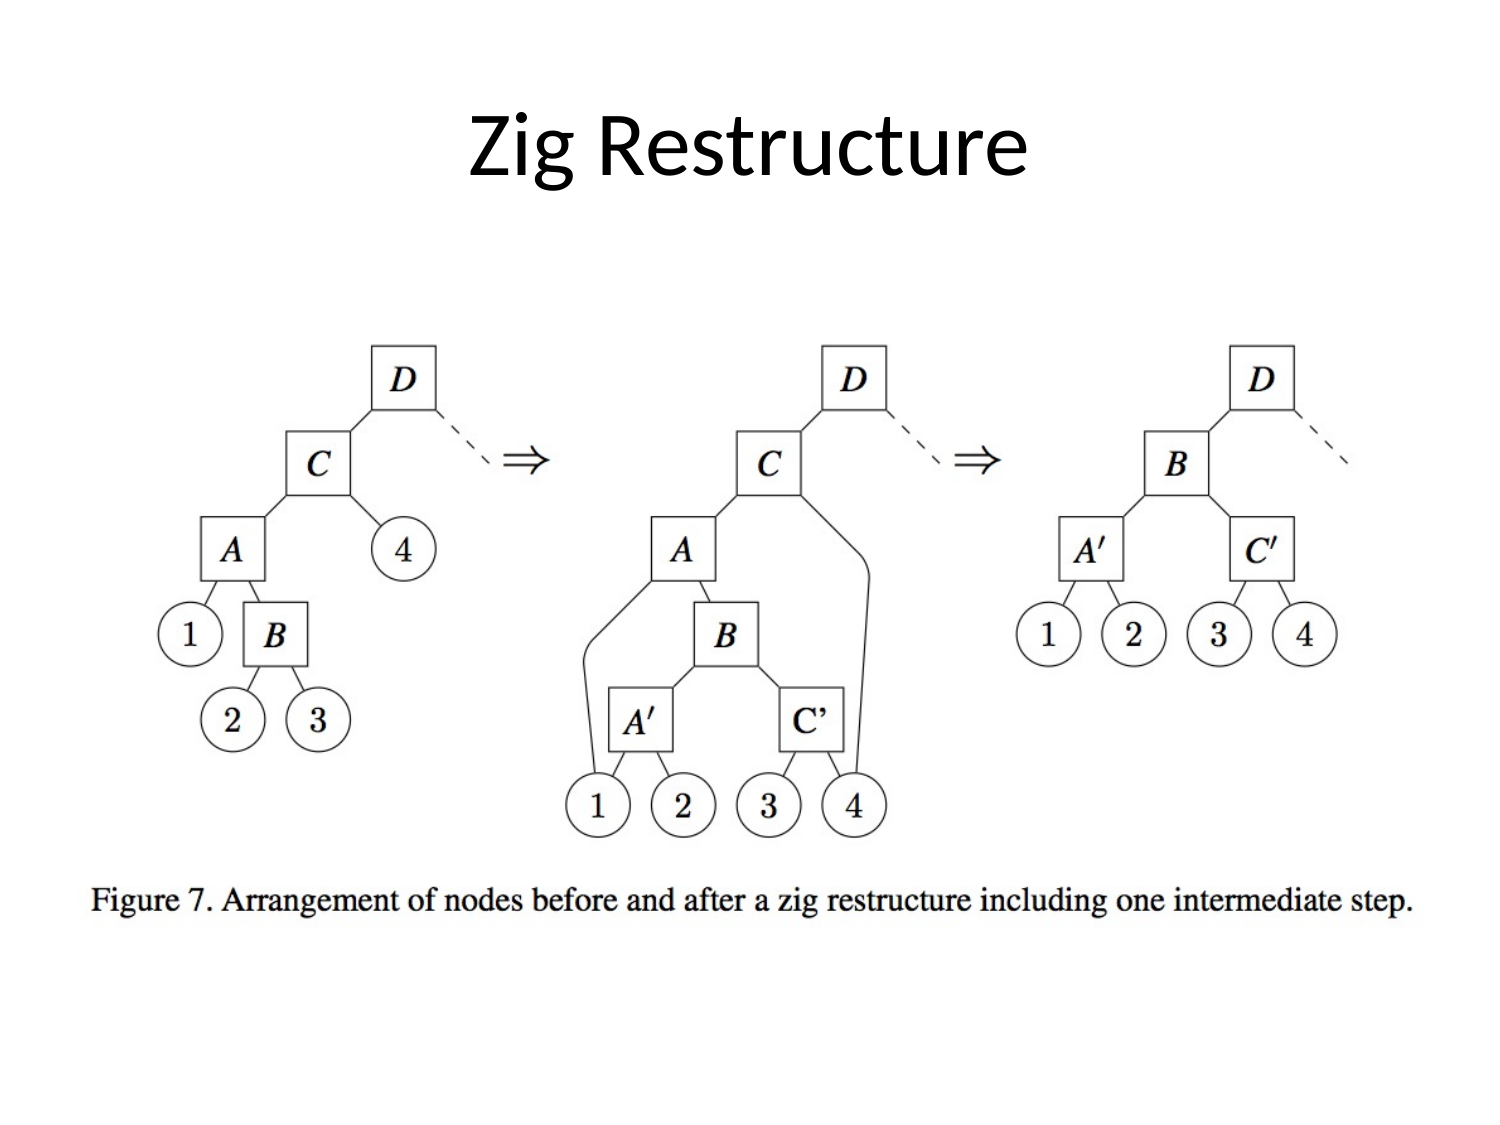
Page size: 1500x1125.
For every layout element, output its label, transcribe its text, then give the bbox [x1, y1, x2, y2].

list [74, 262, 1426, 1006]
title Zig Restructure [75, 45, 1425, 233]
